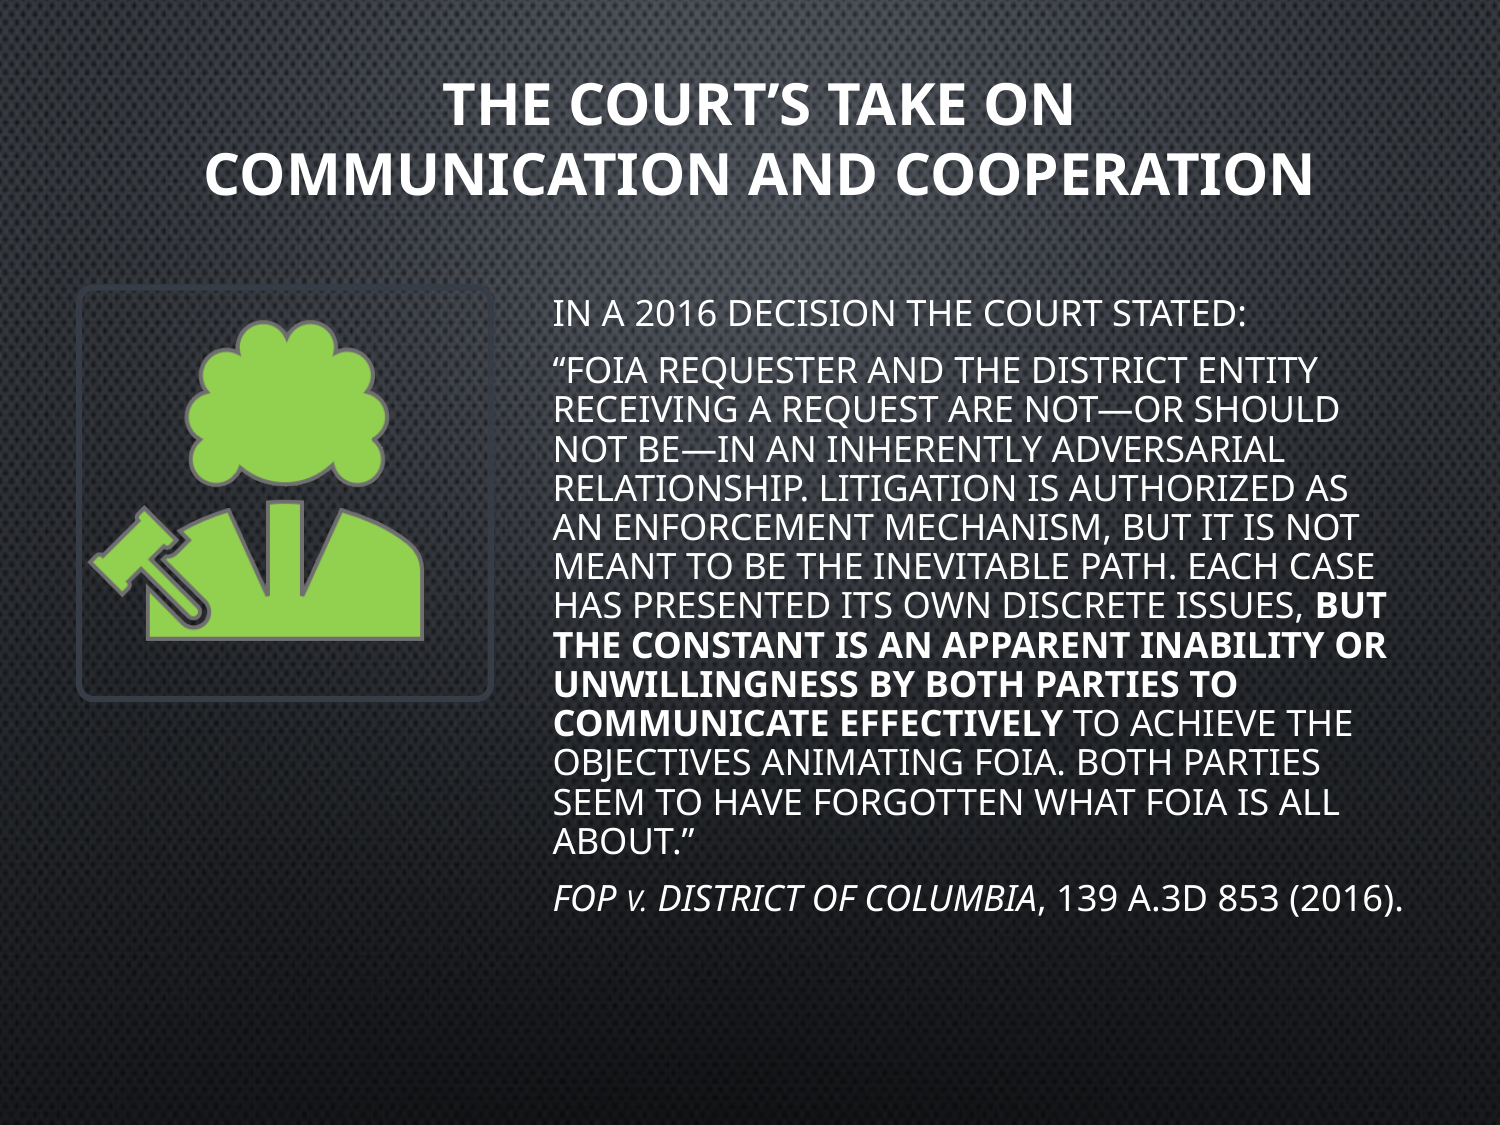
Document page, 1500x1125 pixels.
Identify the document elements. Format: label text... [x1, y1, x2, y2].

title The court’s take on communication and cooperation [99, 12, 1421, 263]
picture [78, 287, 491, 700]
list In a 2016 decision the court stated: “FOIA requester and the District entity receiving a request are not—or should not be—in an inherently adversarial relationship. Litigation is authorized as an enforcement mechanism, but it is not meant to be the inevitable path. Each case has presented its own discrete issues, but the constant is an apparent inability or unwillingness by both parties to communicate effectively to achieve the objectives animating FOIA. Both parties seem to have forgotten what FOIA is all about.” FOP v. District of Columbia, 139 A.3d 853 (2016). [537, 287, 1421, 966]
